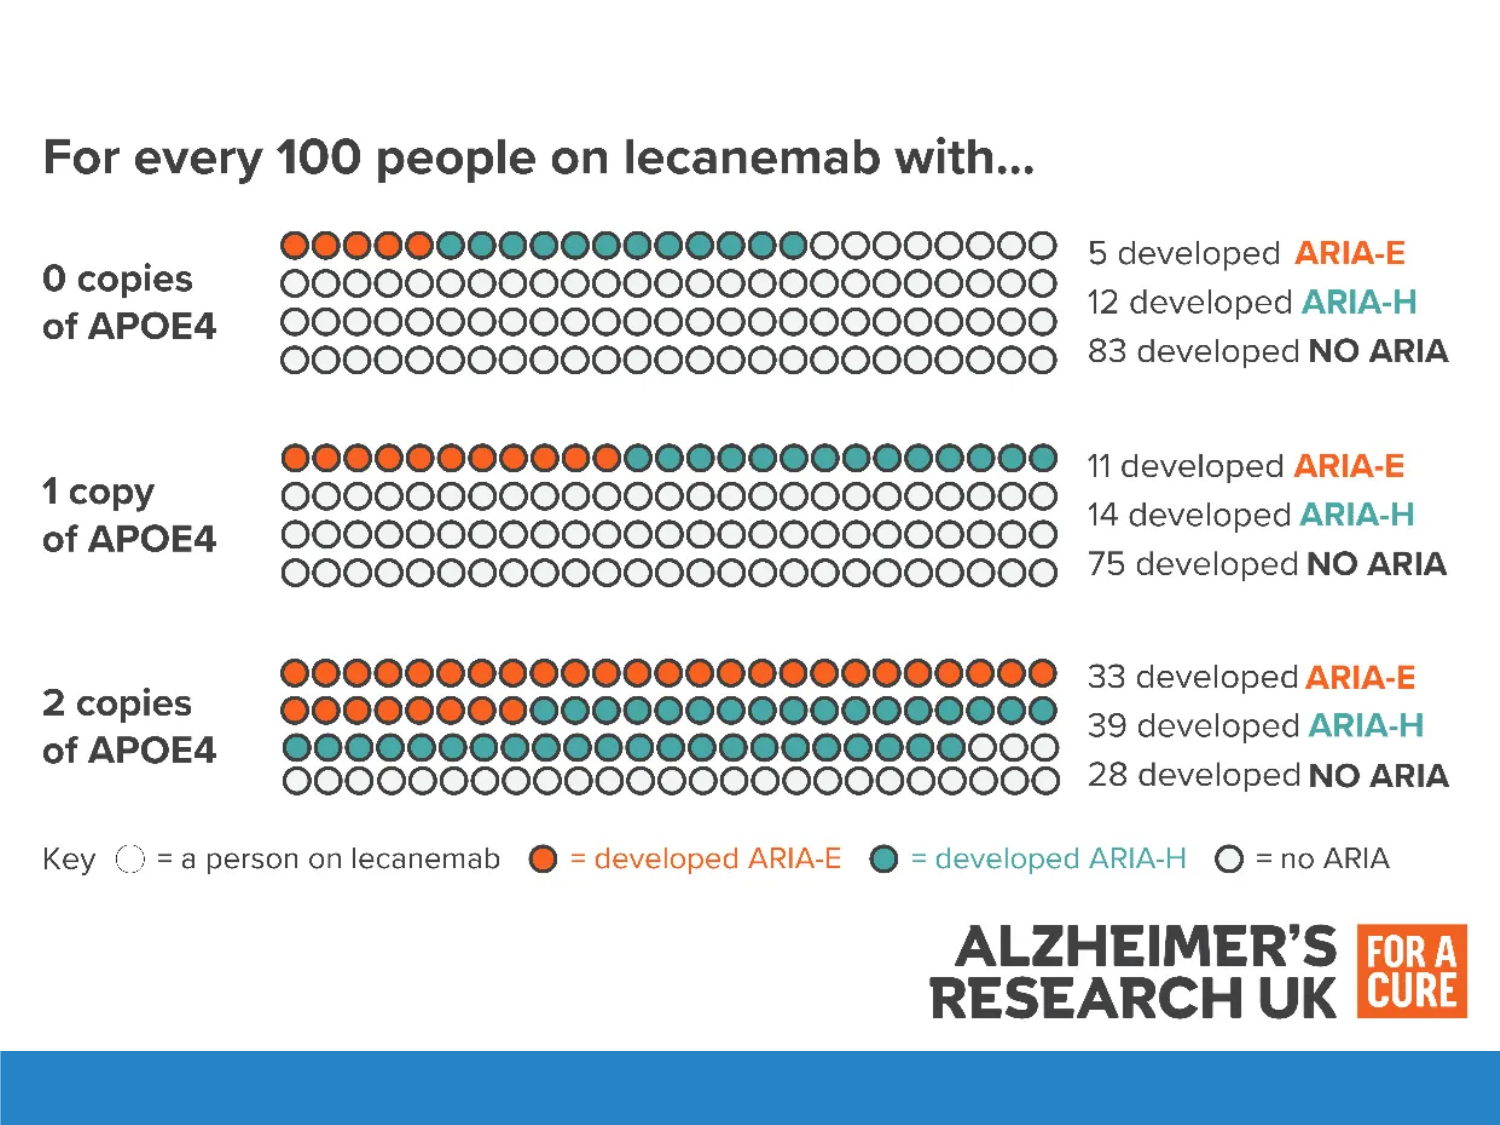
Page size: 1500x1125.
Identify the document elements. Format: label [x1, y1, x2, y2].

picture [0, 74, 1500, 1051]
